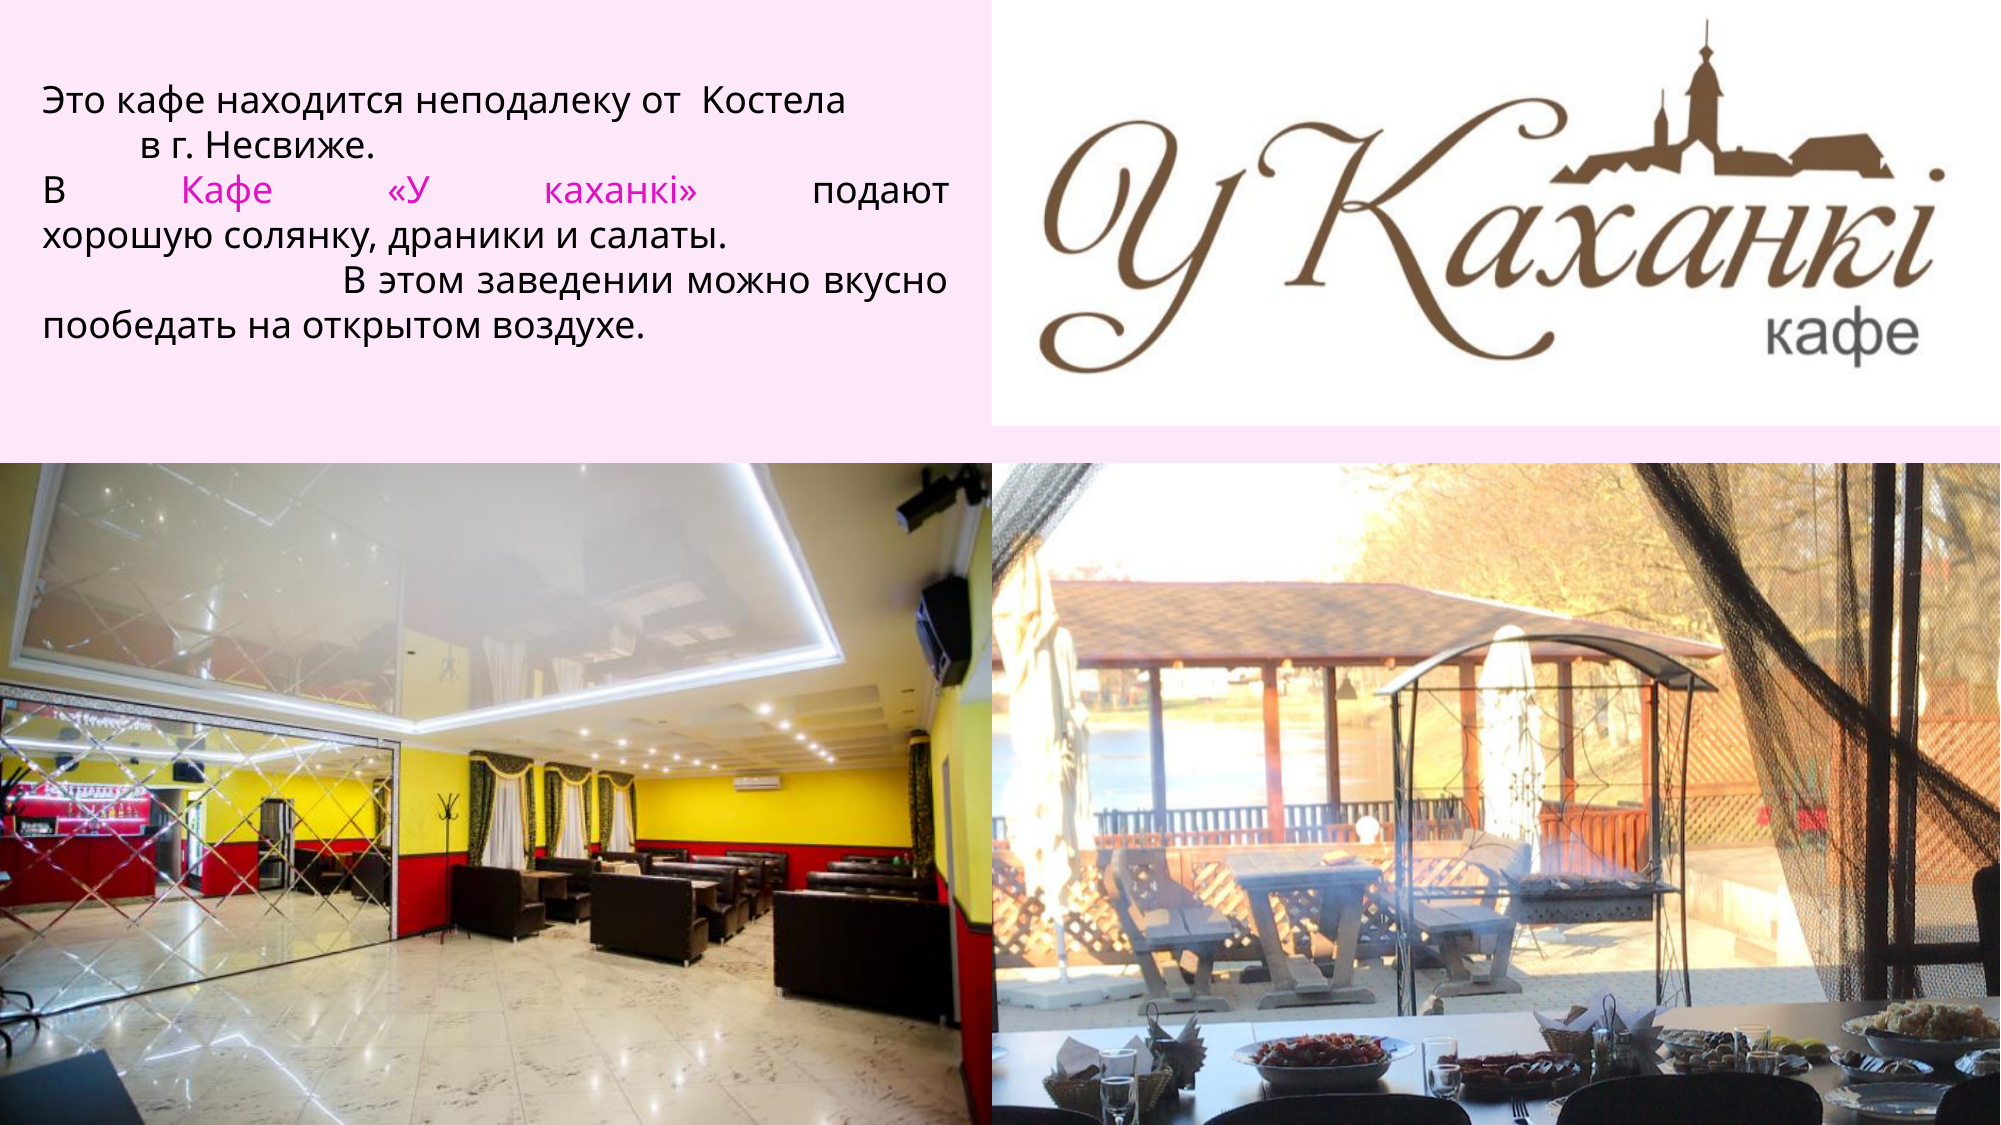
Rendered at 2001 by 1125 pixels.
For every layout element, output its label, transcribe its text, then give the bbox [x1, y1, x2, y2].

picture [0, 463, 2000, 1125]
text_box Это кафе находится неподалеку от Kостела в г. Несвиже. В Кафе «У каханкi» подают хорошую солянку, драники и салаты. В этом заведении можно вкусно пообедать на открытом воздухе. [27, 68, 965, 354]
picture [991, 0, 2000, 427]
